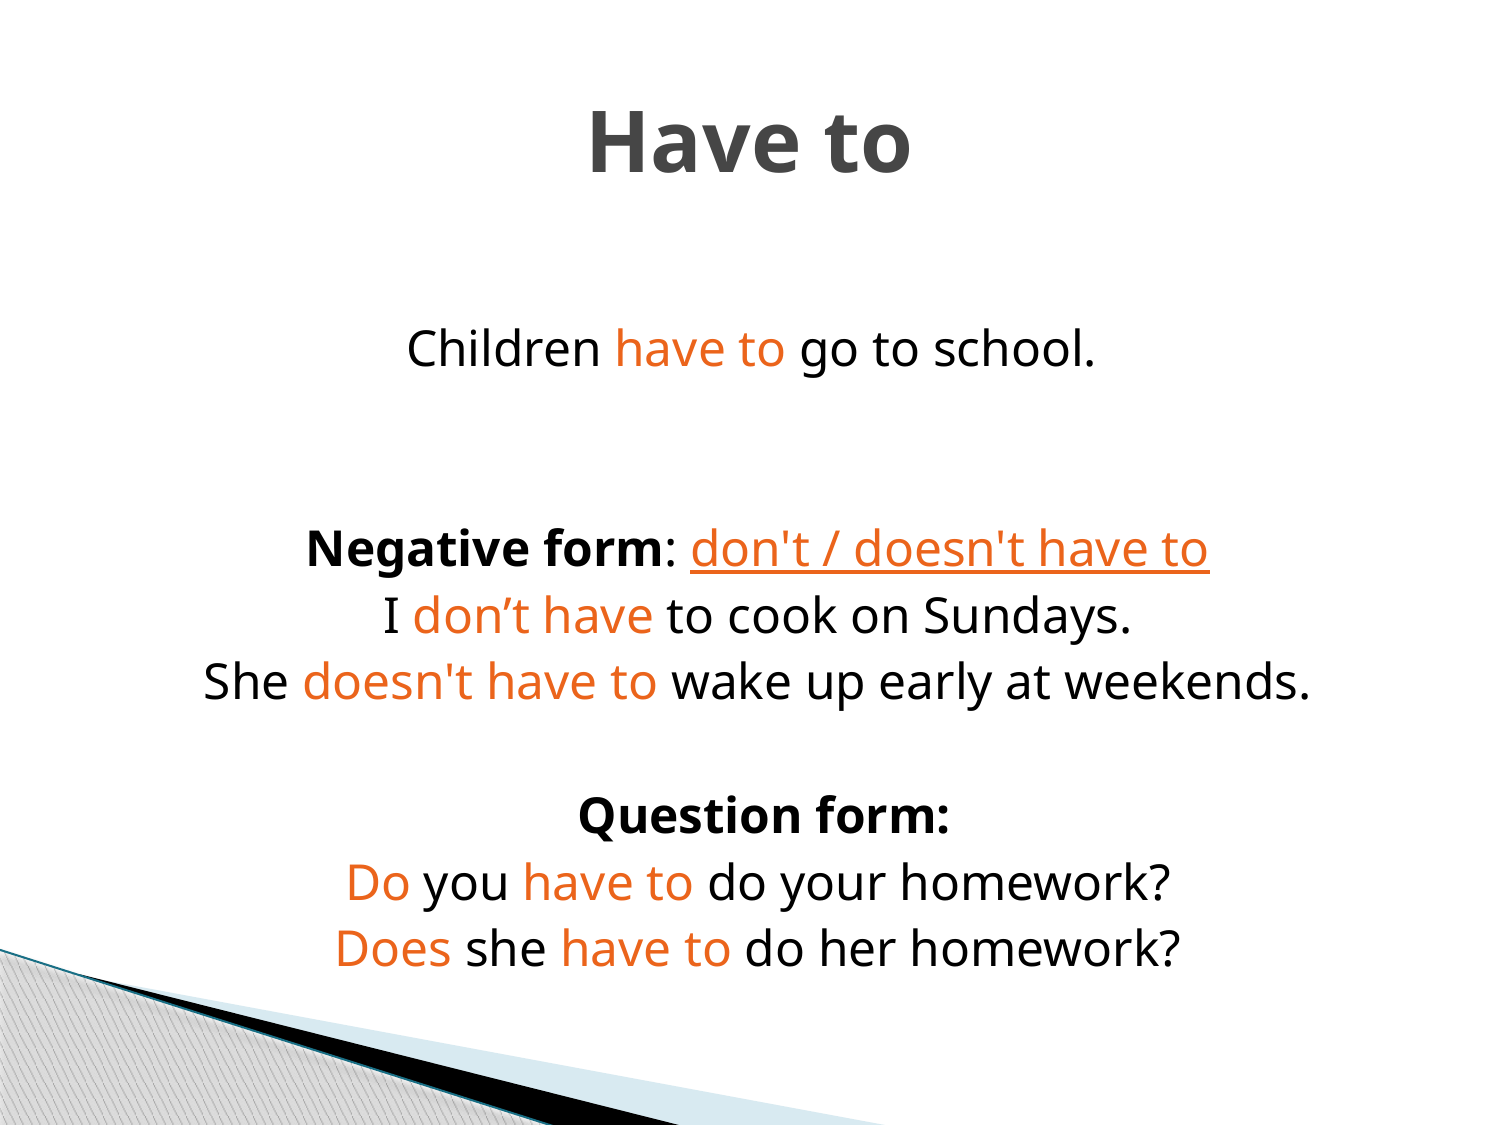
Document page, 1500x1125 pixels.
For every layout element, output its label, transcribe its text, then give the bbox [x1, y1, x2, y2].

title Have to [75, 45, 1425, 233]
list Children have to go to school. Negative form: don't / doesn't have to I don’t have to cook on Sundays. She doesn't have to wake up early at weekends. Question form: Do you have to do your homework? Does she have to do her homework? [75, 243, 1425, 986]
